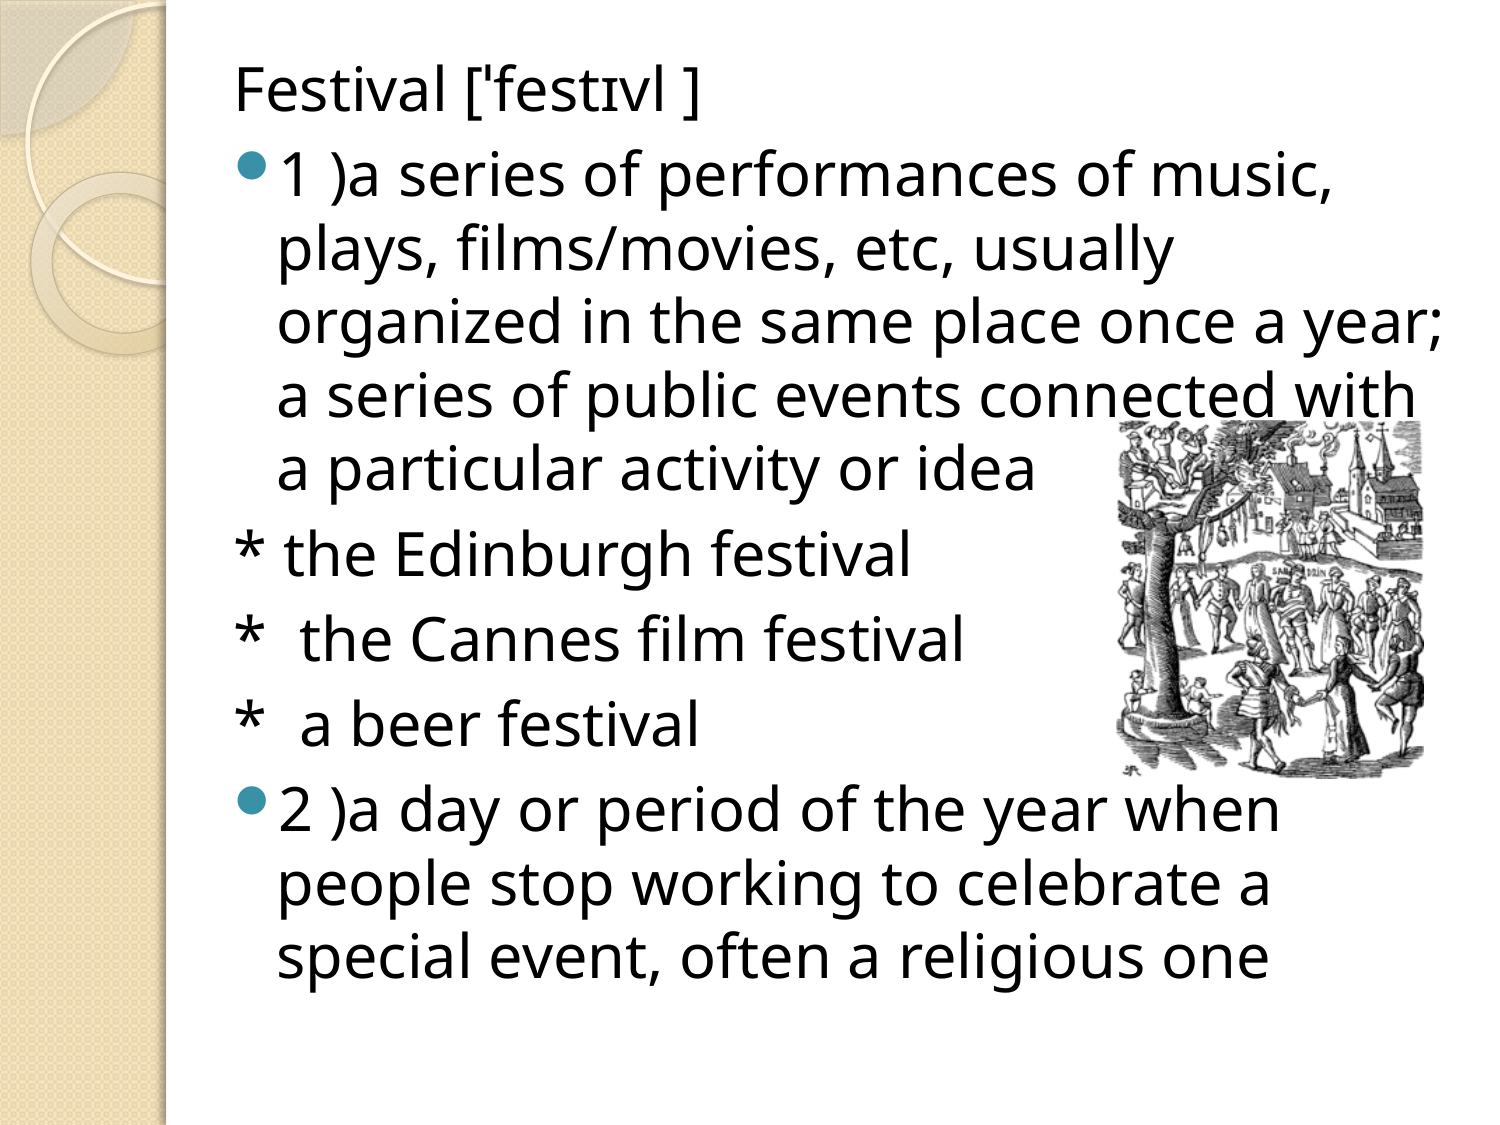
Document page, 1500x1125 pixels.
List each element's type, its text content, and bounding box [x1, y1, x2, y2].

picture [1115, 420, 1424, 780]
list Festival [ˈfestɪvl ] 1 )a series of performances of music, plays, films/movies, etc, usually organized in the same place once a year; a series of public events connected with a particular activity or idea * the Edinburgh festival * the Cannes film festival * a beer festival 2 )a day or period of the year when people stop working to celebrate a special event, often a religious one [206, 42, 1466, 1025]
